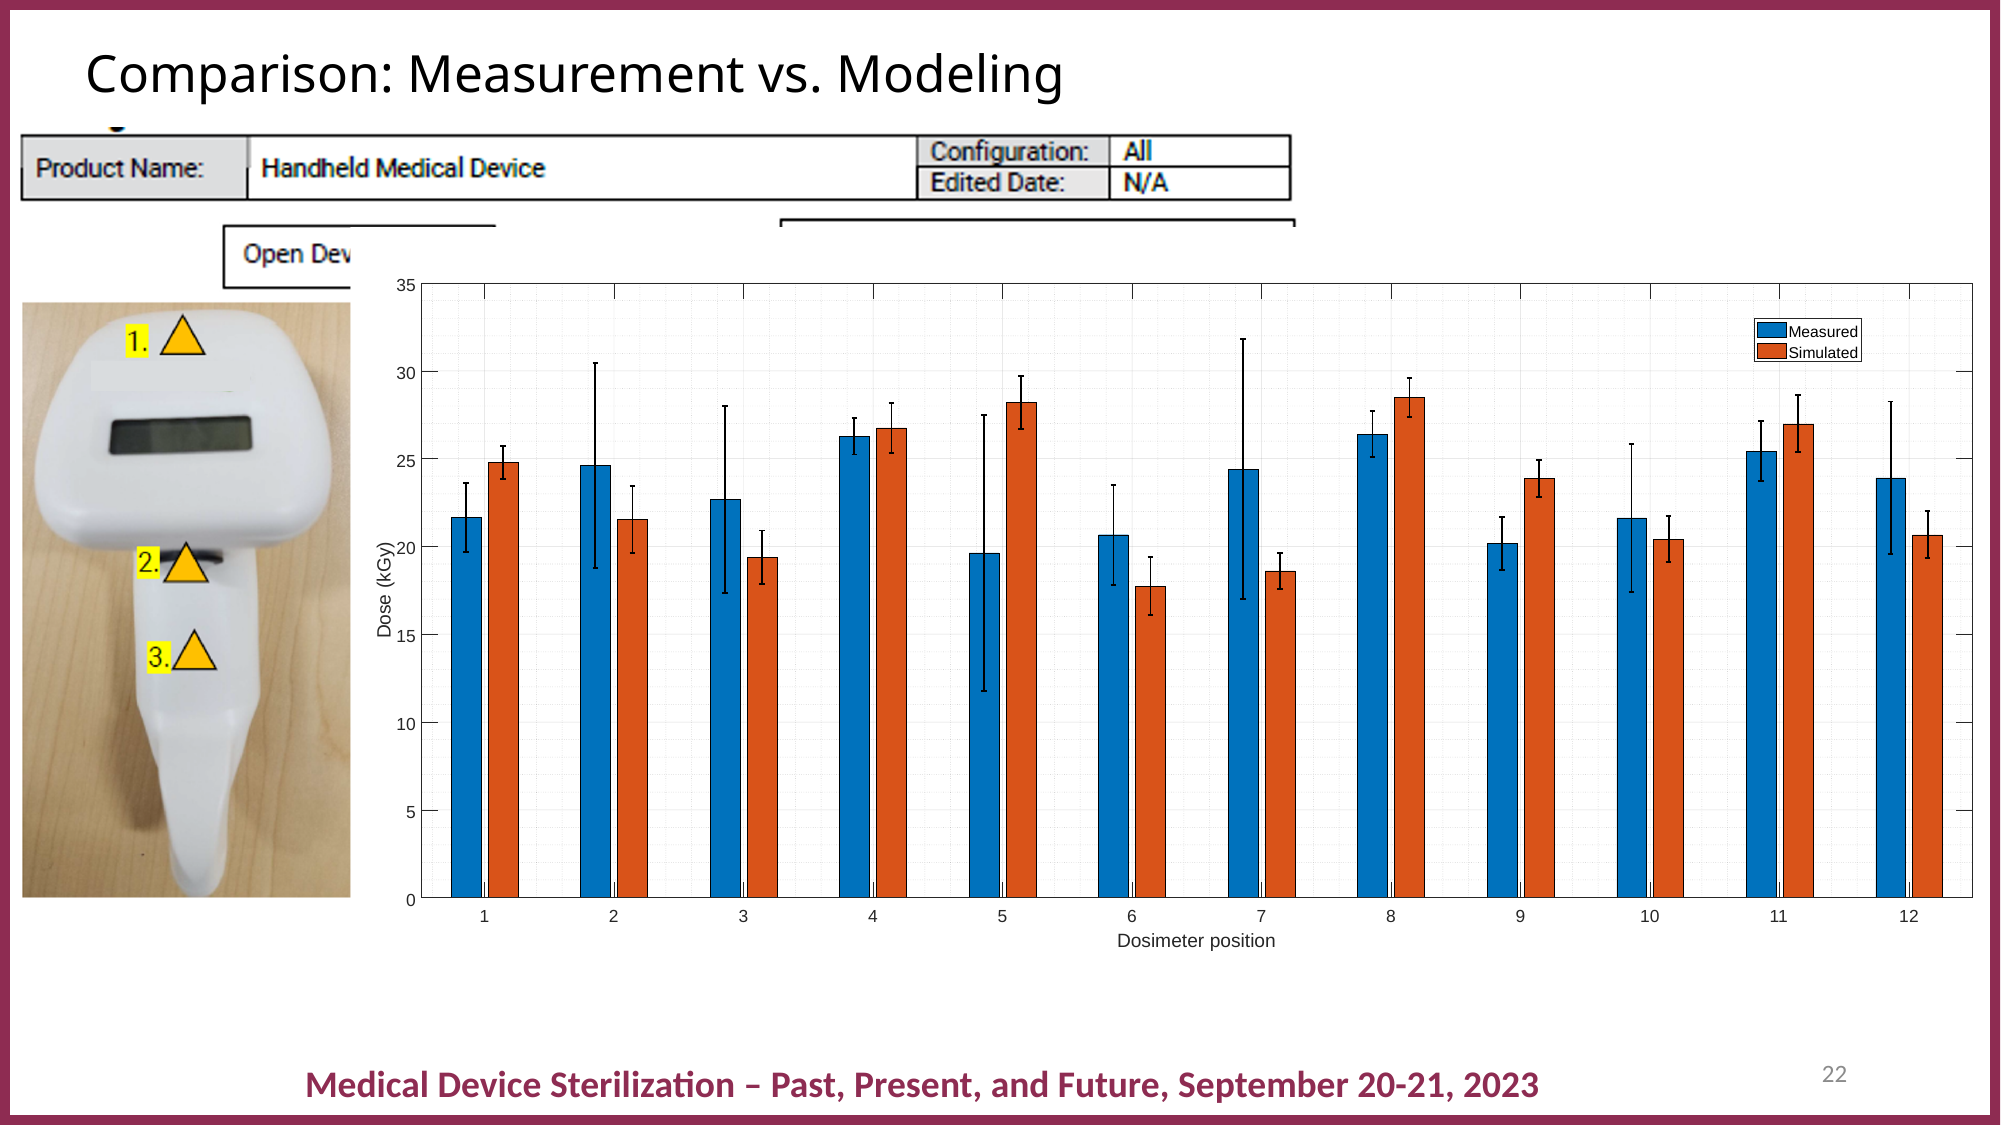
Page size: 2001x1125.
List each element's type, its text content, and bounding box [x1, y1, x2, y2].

picture [11, 127, 1989, 981]
title Comparison: Measurement vs. Modeling [70, 40, 1932, 112]
slide_number 22 [1412, 1042, 1863, 1103]
